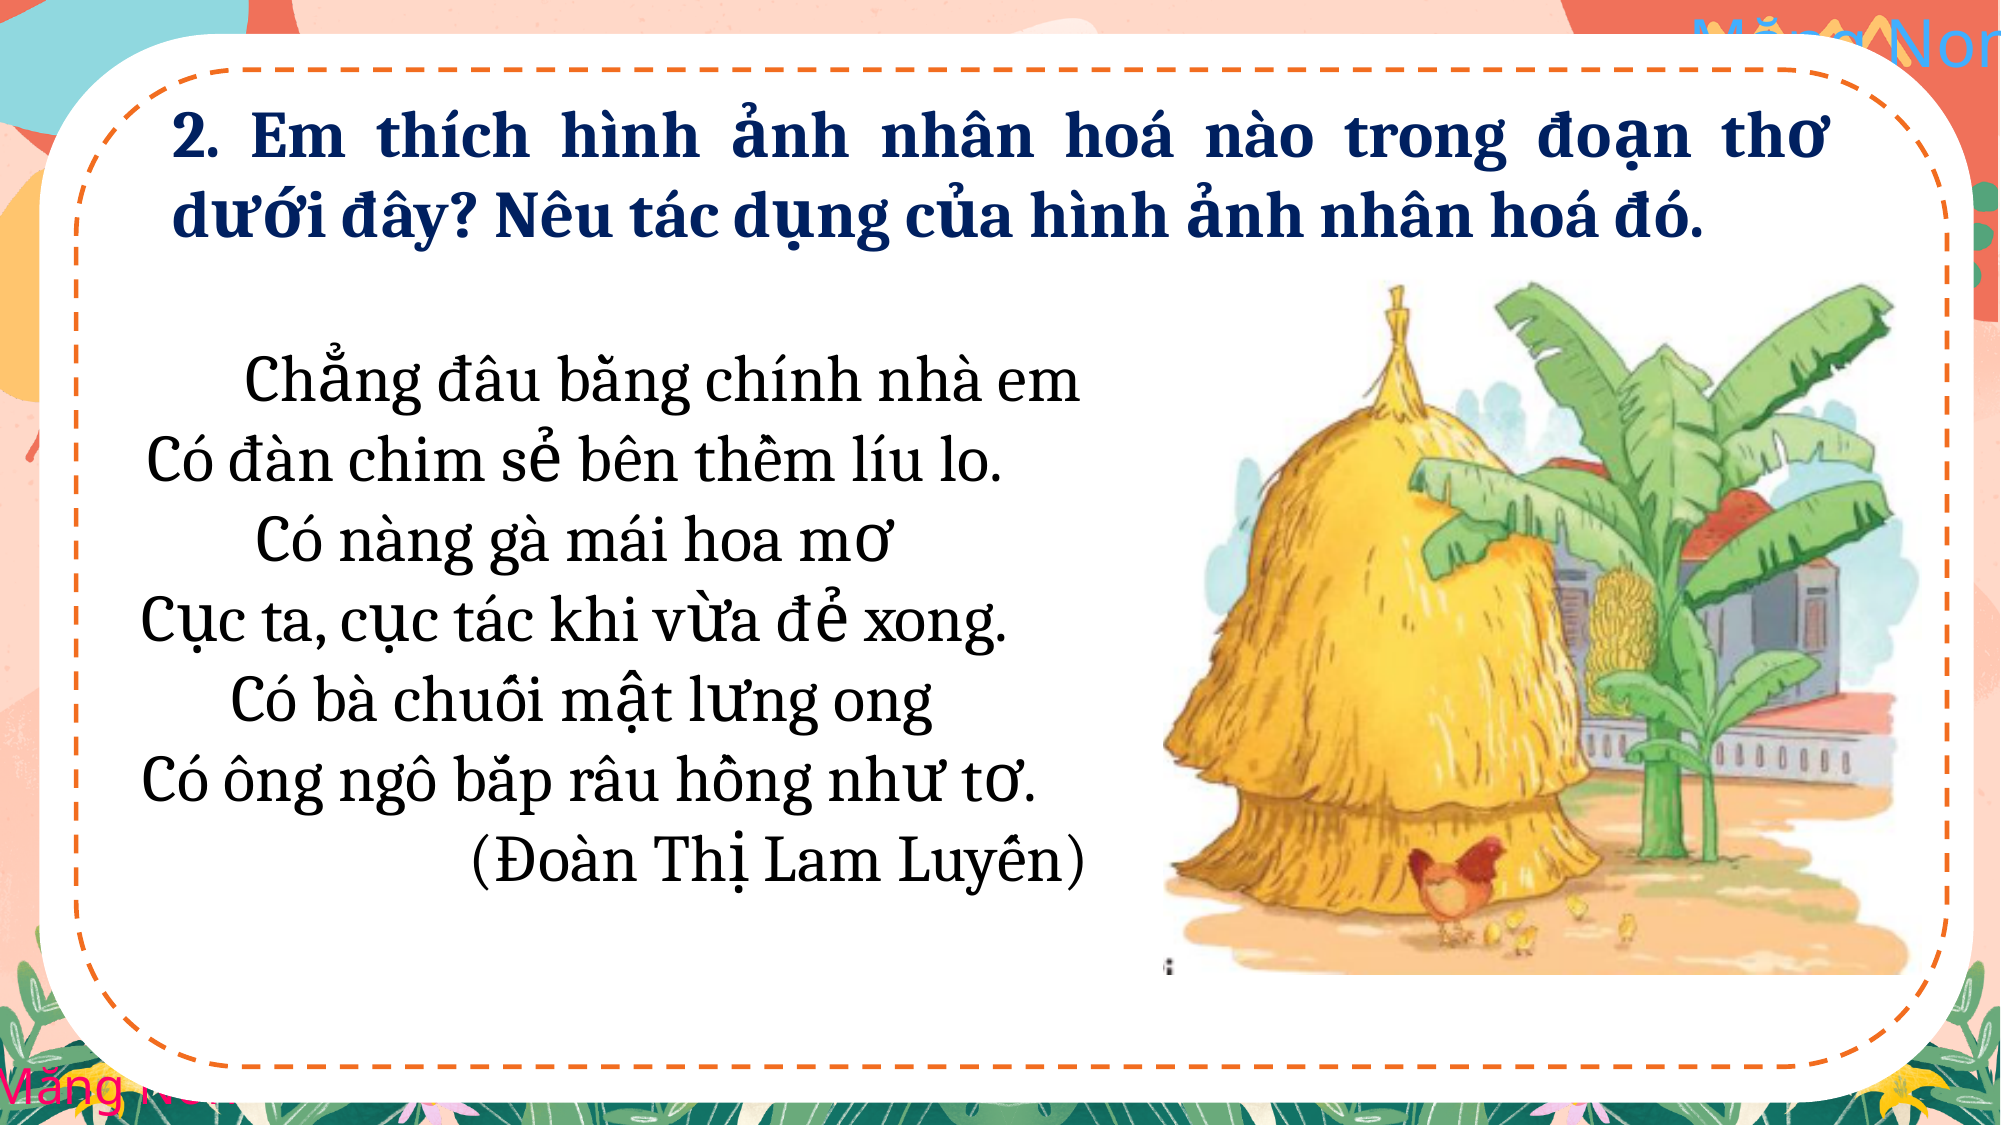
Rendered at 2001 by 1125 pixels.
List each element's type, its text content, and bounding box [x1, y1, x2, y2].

text_box 2. Em thích hình ảnh nhân hoá nào trong đoạn thơ dưới đây? Nêu tác dụng của hình ảnh nhân hoá đó. [157, 83, 1847, 259]
picture [0, 0, 2001, 1125]
text_box Chẳng đâu bằng chính nhà em Có đàn chim sẻ bên thềm líu lo. Có nàng gà mái hoa mơ Cục ta, cục tác khi vừa đẻ xong. Có bà chuối mật lưng ong Có ông ngô bắp râu hồng như tơ. (Đoàn Thị Lam Luyến) [46, 327, 1105, 902]
